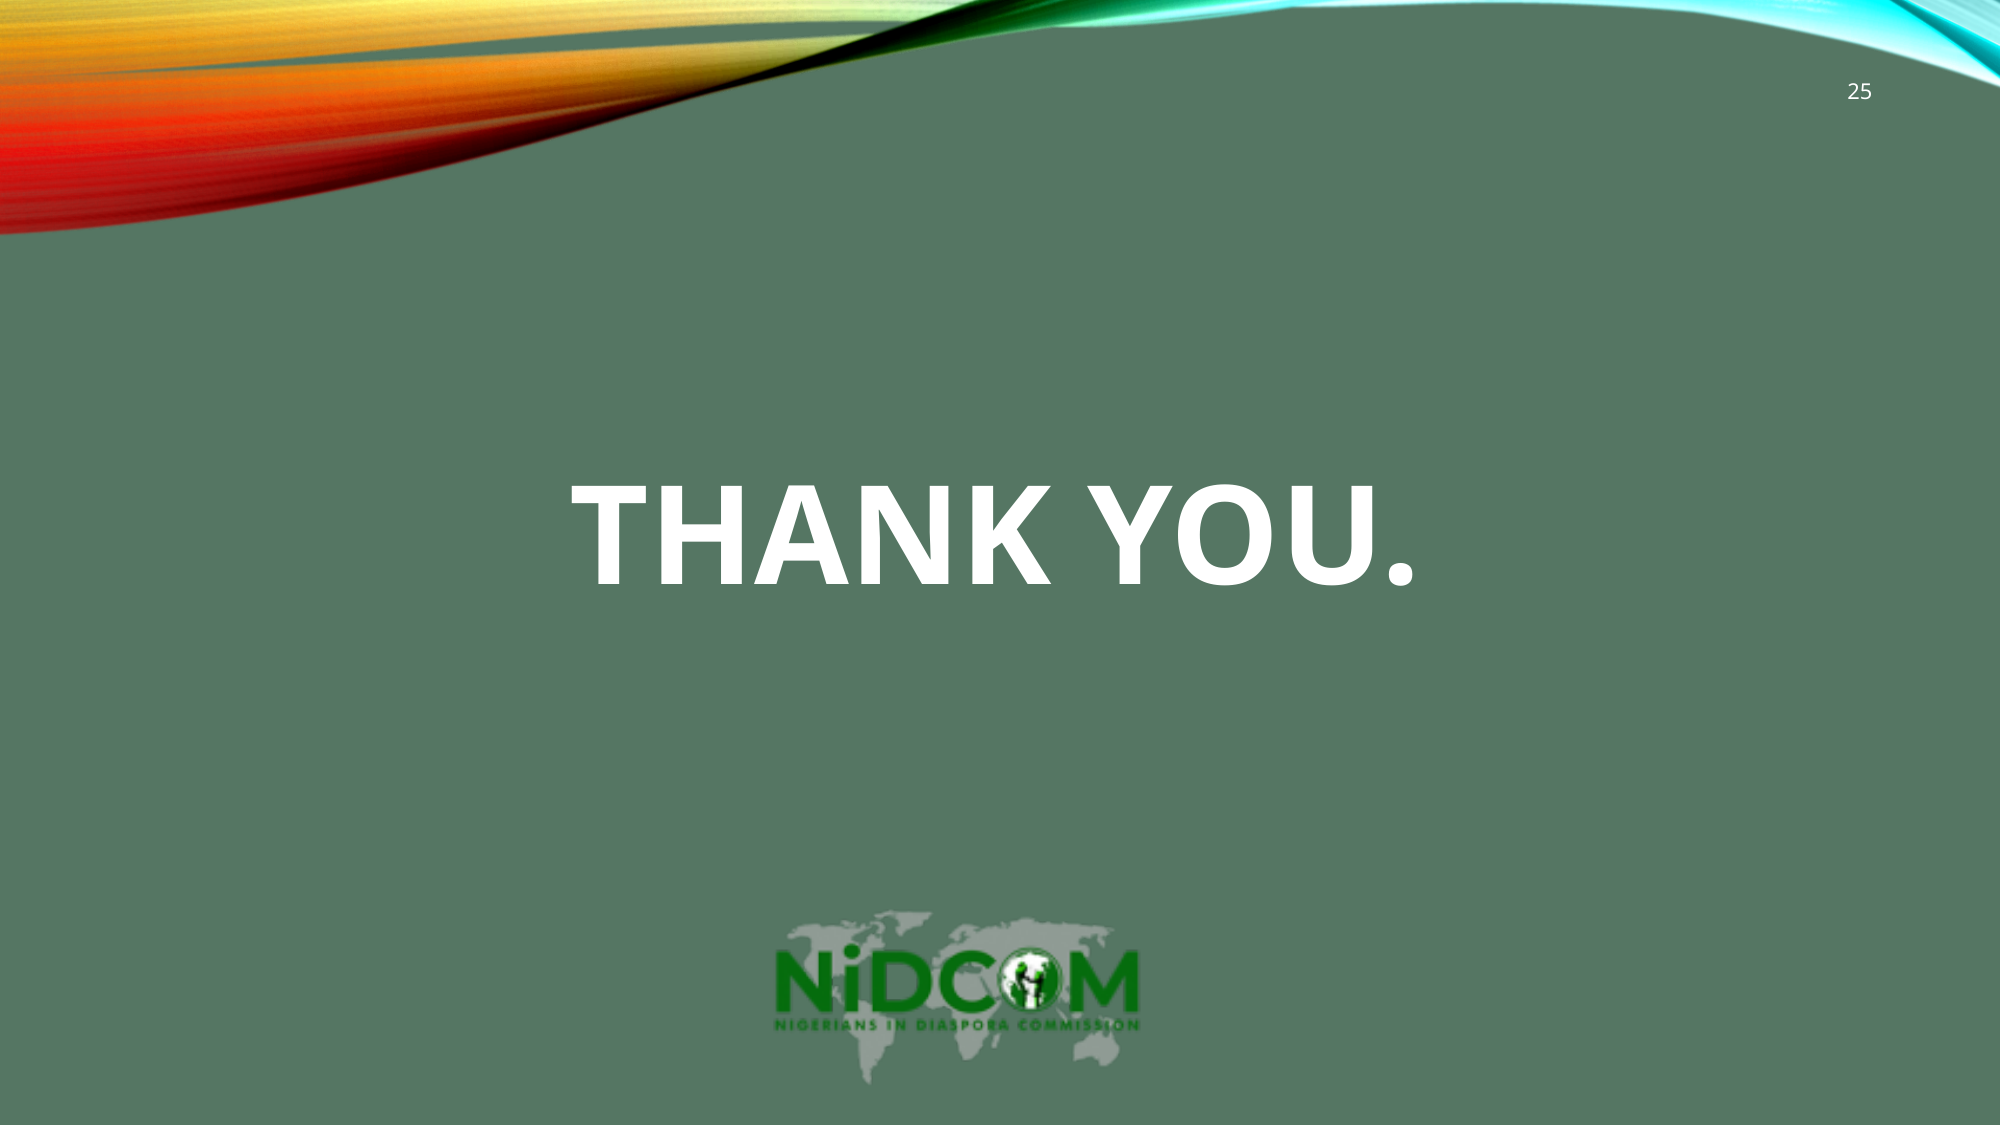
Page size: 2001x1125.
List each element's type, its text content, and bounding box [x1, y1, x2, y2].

picture [0, 0, 2000, 237]
slide_number 25 [1437, 62, 1888, 123]
title THANK YOU. [224, 447, 1767, 798]
picture [764, 906, 1150, 1090]
